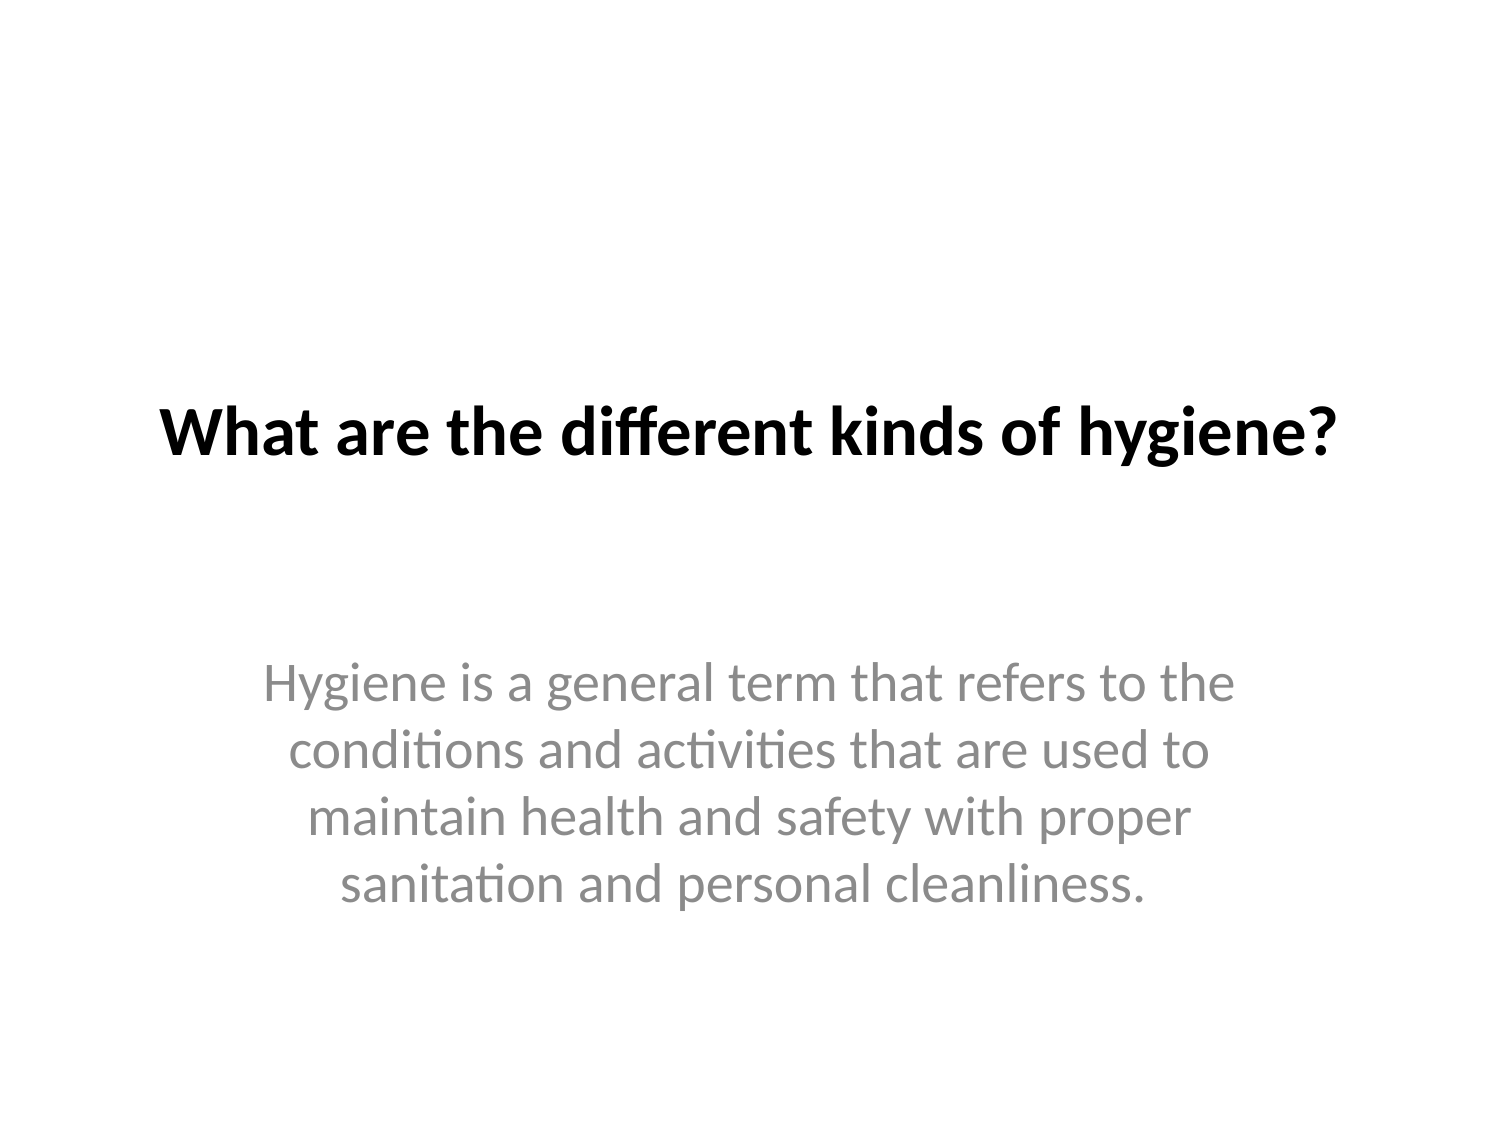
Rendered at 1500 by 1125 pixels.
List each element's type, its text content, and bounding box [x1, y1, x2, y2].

subtitle Hygiene is a general term that refers to the conditions and activities that are used to maintain health and safety with proper sanitation and personal cleanliness. [225, 637, 1275, 925]
title What are the different kinds of hygiene? [112, 349, 1388, 591]
